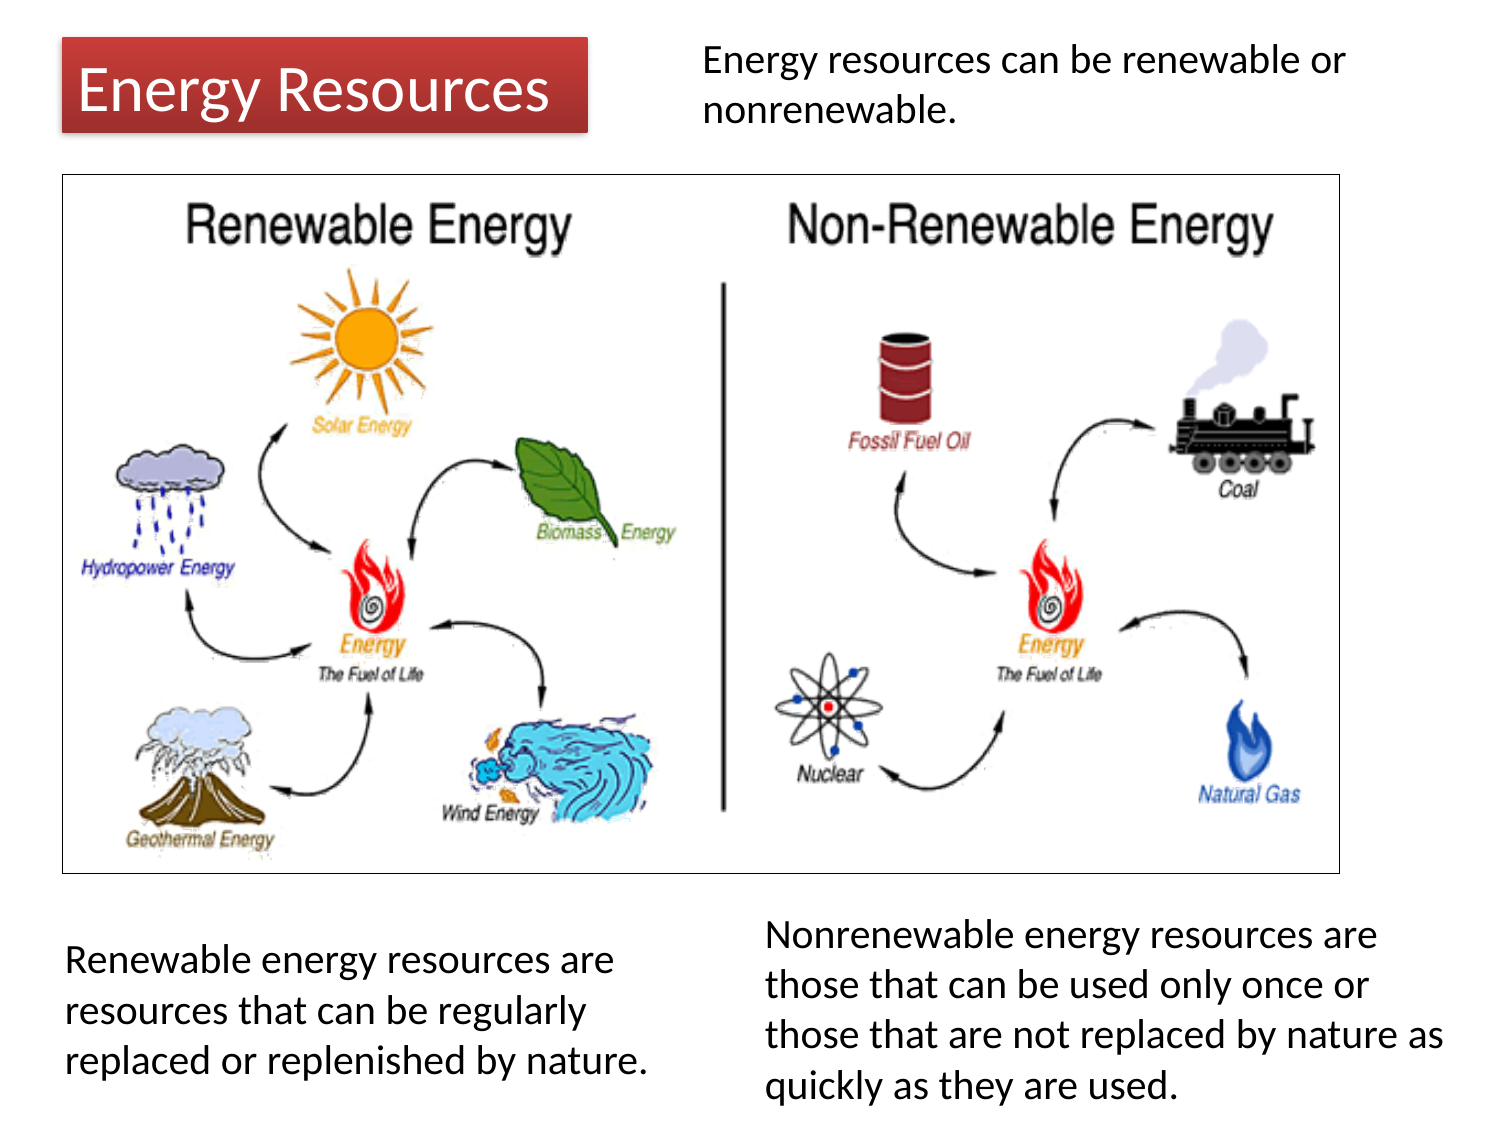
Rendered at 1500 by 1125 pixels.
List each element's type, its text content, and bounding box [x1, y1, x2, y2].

text_box Energy Resources [62, 37, 588, 133]
text_box Nonrenewable energy resources are those that can be used only once or those that are not replaced by nature as quickly as they are used. [750, 899, 1463, 1115]
picture [62, 174, 1341, 874]
text_box Energy resources can be renewable or nonrenewable. [687, 24, 1425, 140]
text_box Renewable energy resources are resources that can be regularly replaced or replenished by nature. [49, 924, 738, 1090]
